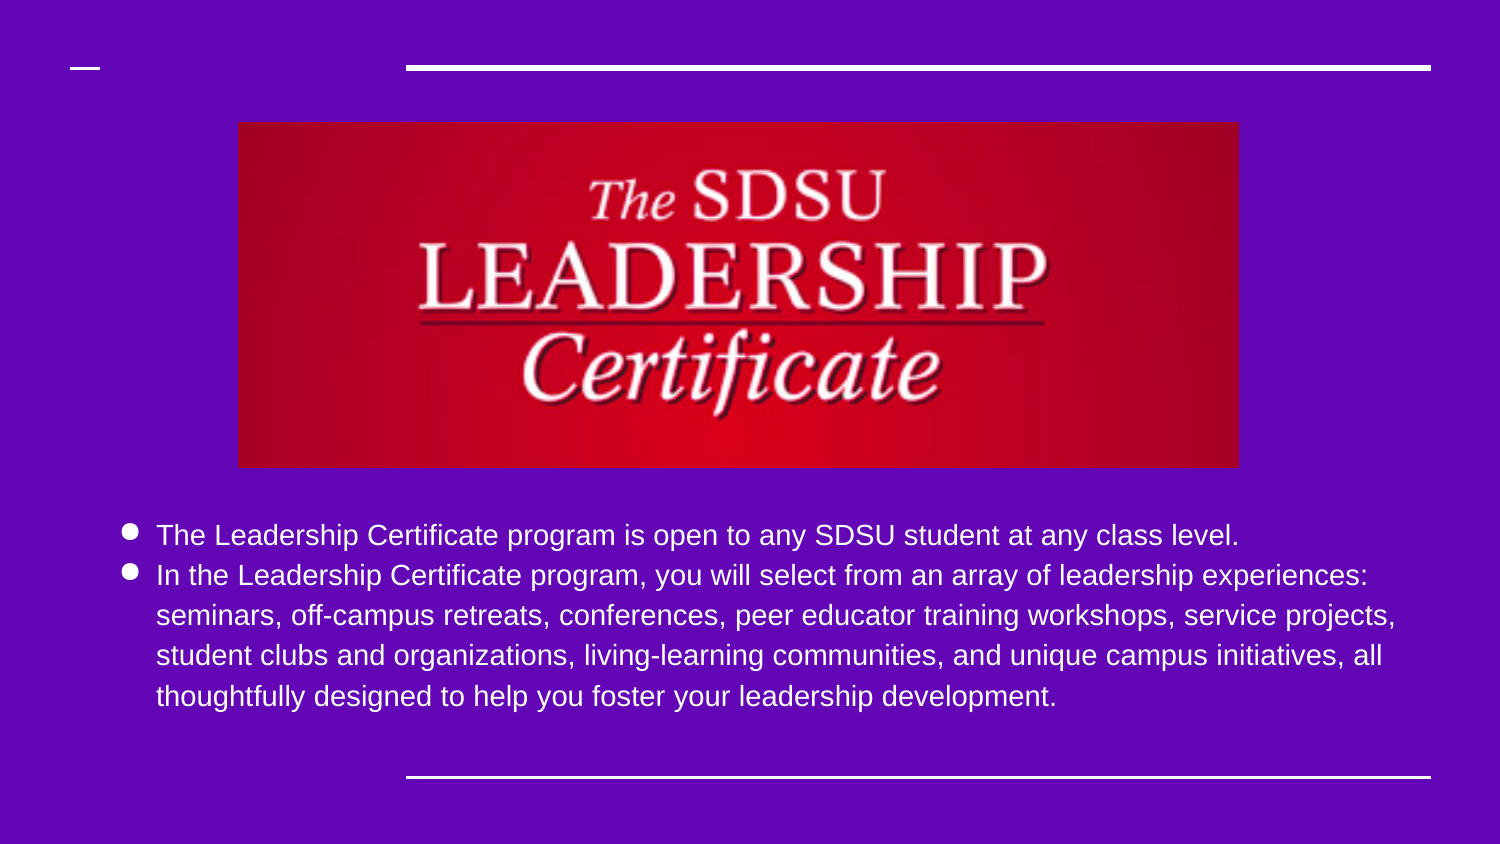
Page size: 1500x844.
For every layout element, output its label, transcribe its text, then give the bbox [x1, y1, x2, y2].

picture [238, 122, 1239, 468]
text_box The Leadership Certificate program is open to any SDSU student at any class level. In the Leadership Certificate program, you will select from an array of leadership experiences: seminars, off-campus retreats, conferences, peer educator training workshops, service projects, student clubs and organizations, living-learning communities, and unique campus initiatives, all thoughtfully designed to help you foster your leadership development. [66, 419, 1439, 844]
